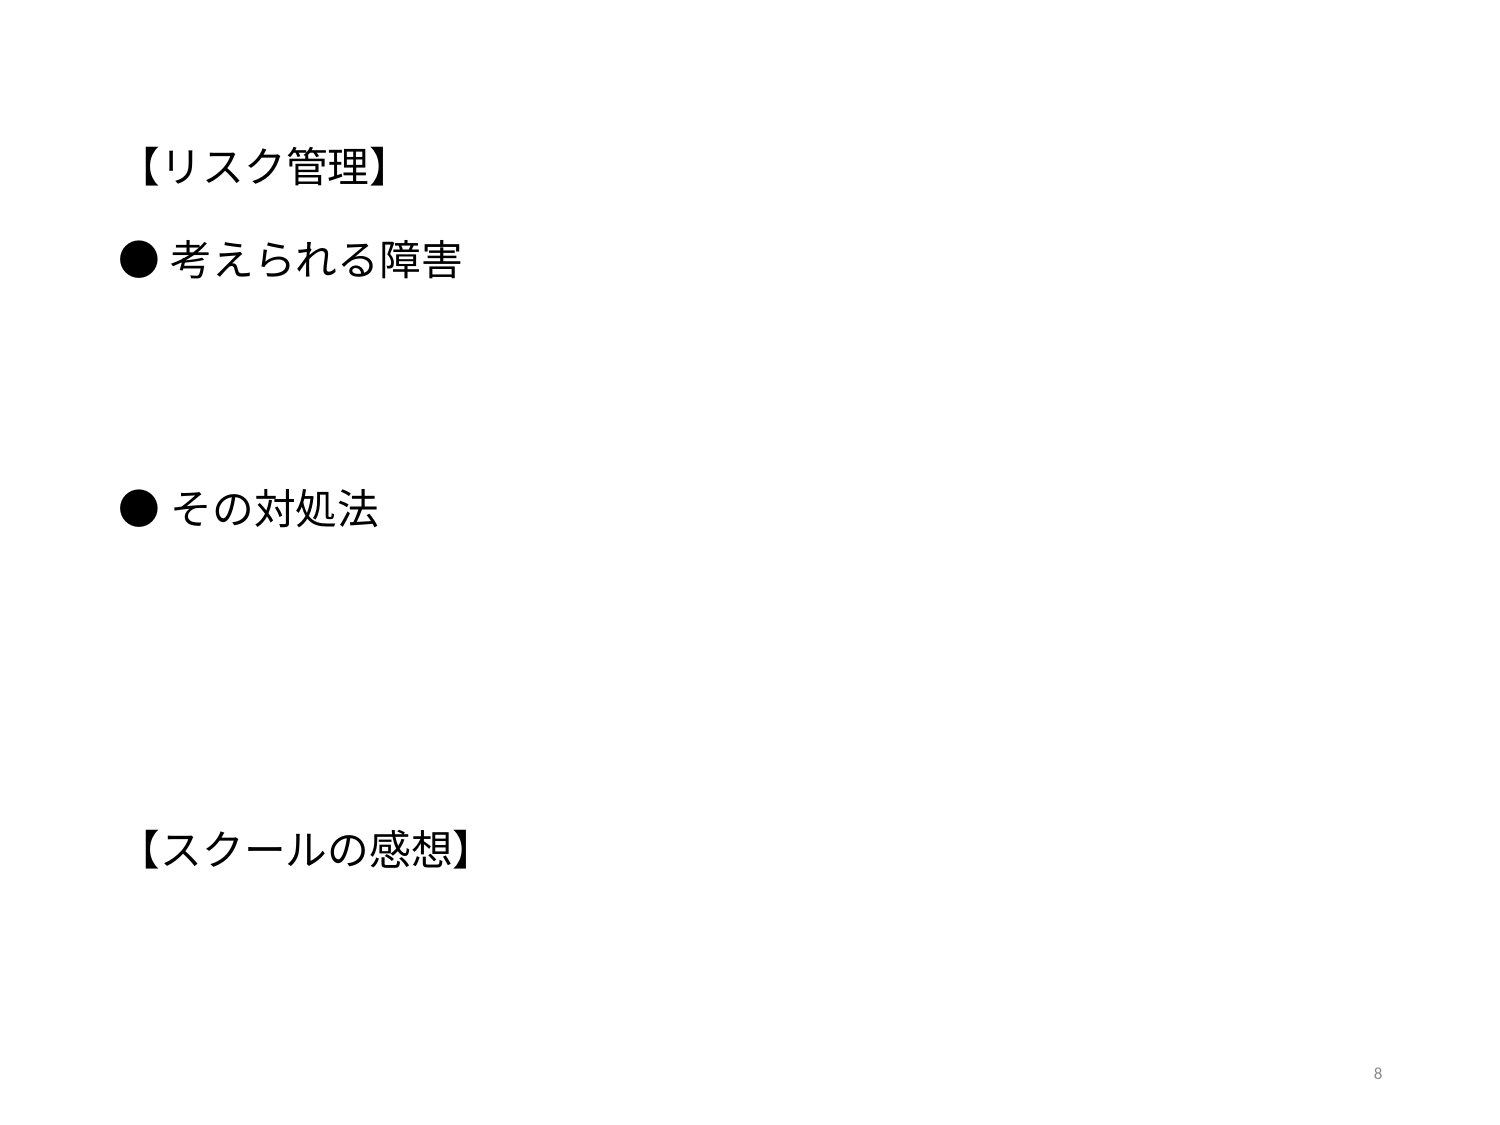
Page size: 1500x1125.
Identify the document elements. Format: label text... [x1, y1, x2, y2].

title 【リスク管理】 [103, 60, 1398, 231]
slide_number 8 [1060, 1042, 1398, 1103]
list ●考えられる障害 ●その対処法 [103, 231, 1398, 822]
text_box 【スクールの感想】 [103, 822, 1398, 1001]
